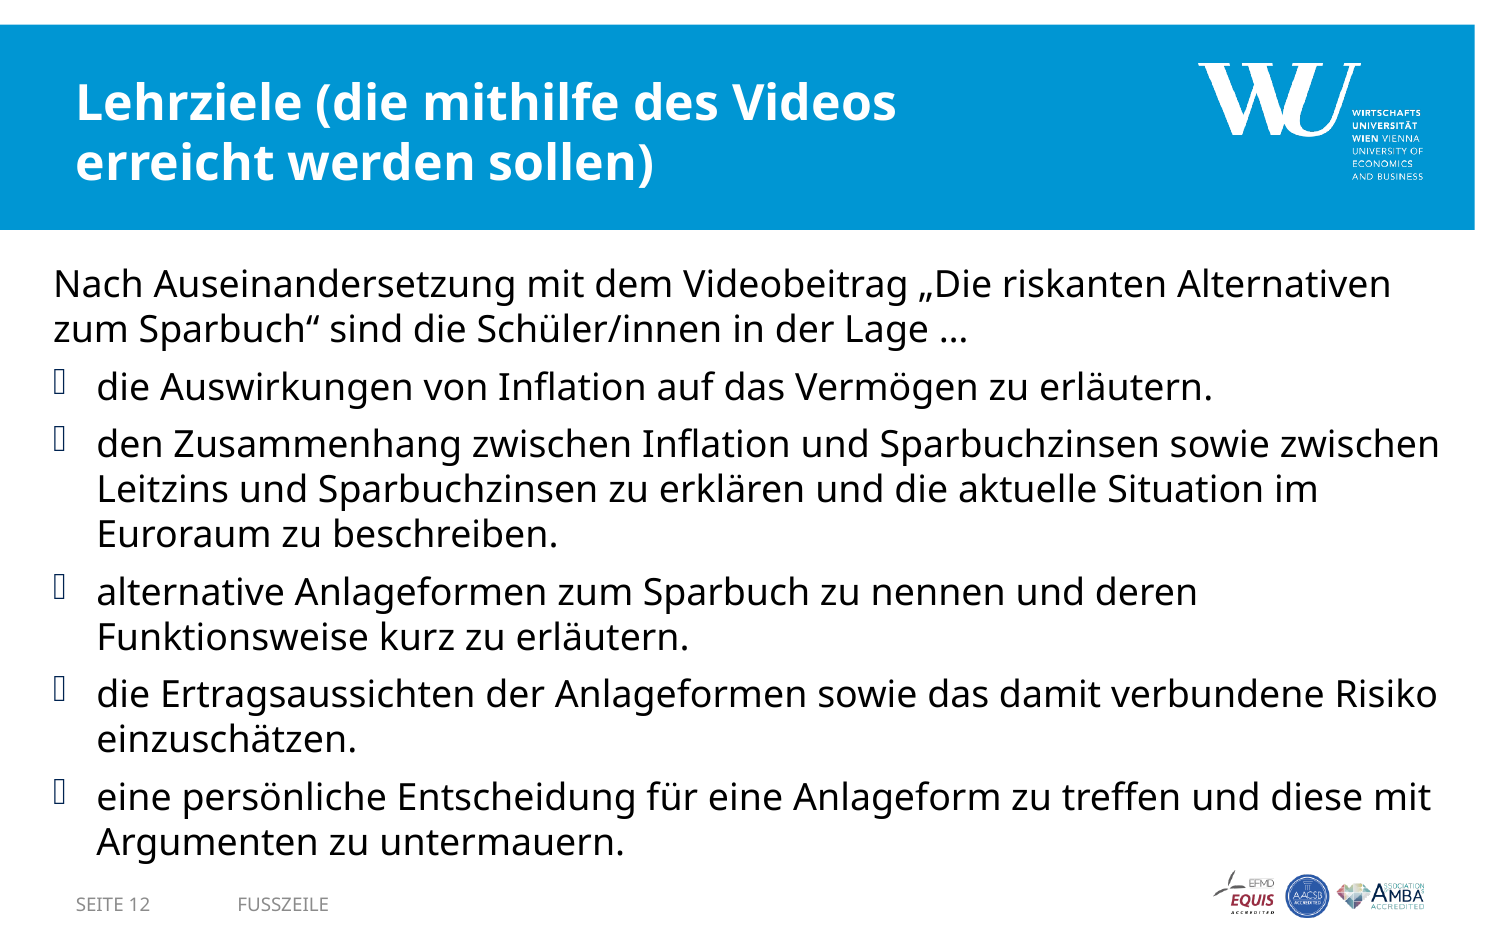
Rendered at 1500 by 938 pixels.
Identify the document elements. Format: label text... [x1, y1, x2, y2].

footer Fusszeile [223, 880, 750, 931]
picture [1199, 64, 1360, 136]
slide_number SEITE 12 [75, 880, 223, 931]
title Lehrziele (die mithilfe des Videos erreicht werden sollen) [75, 52, 1107, 209]
picture [1213, 894, 1424, 918]
list Nach Auseinandersetzung mit dem Videobeitrag „Die riskanten Alternativen zum Sparbuch“ sind die Schüler/innen in der Lage … die Auswirkungen von Inflation auf das Vermögen zu erläutern. den Zusammenhang zwischen Inflation und Sparbuchzinsen sowie zwischen Leitzins und Sparbuchzinsen zu erklären und die aktuelle Situation im Euroraum zu beschreiben. alternative Anlageformen zum Sparbuch zu nennen und deren Funktionsweise kurz zu erläutern. die Ertragsaussichten der Anlageformen sowie das damit verbundene Risiko einzuschätzen. eine persönliche Entscheidung für eine Anlageform zu treffen und diese mit Argumenten zu untermauern. [53, 252, 1447, 894]
